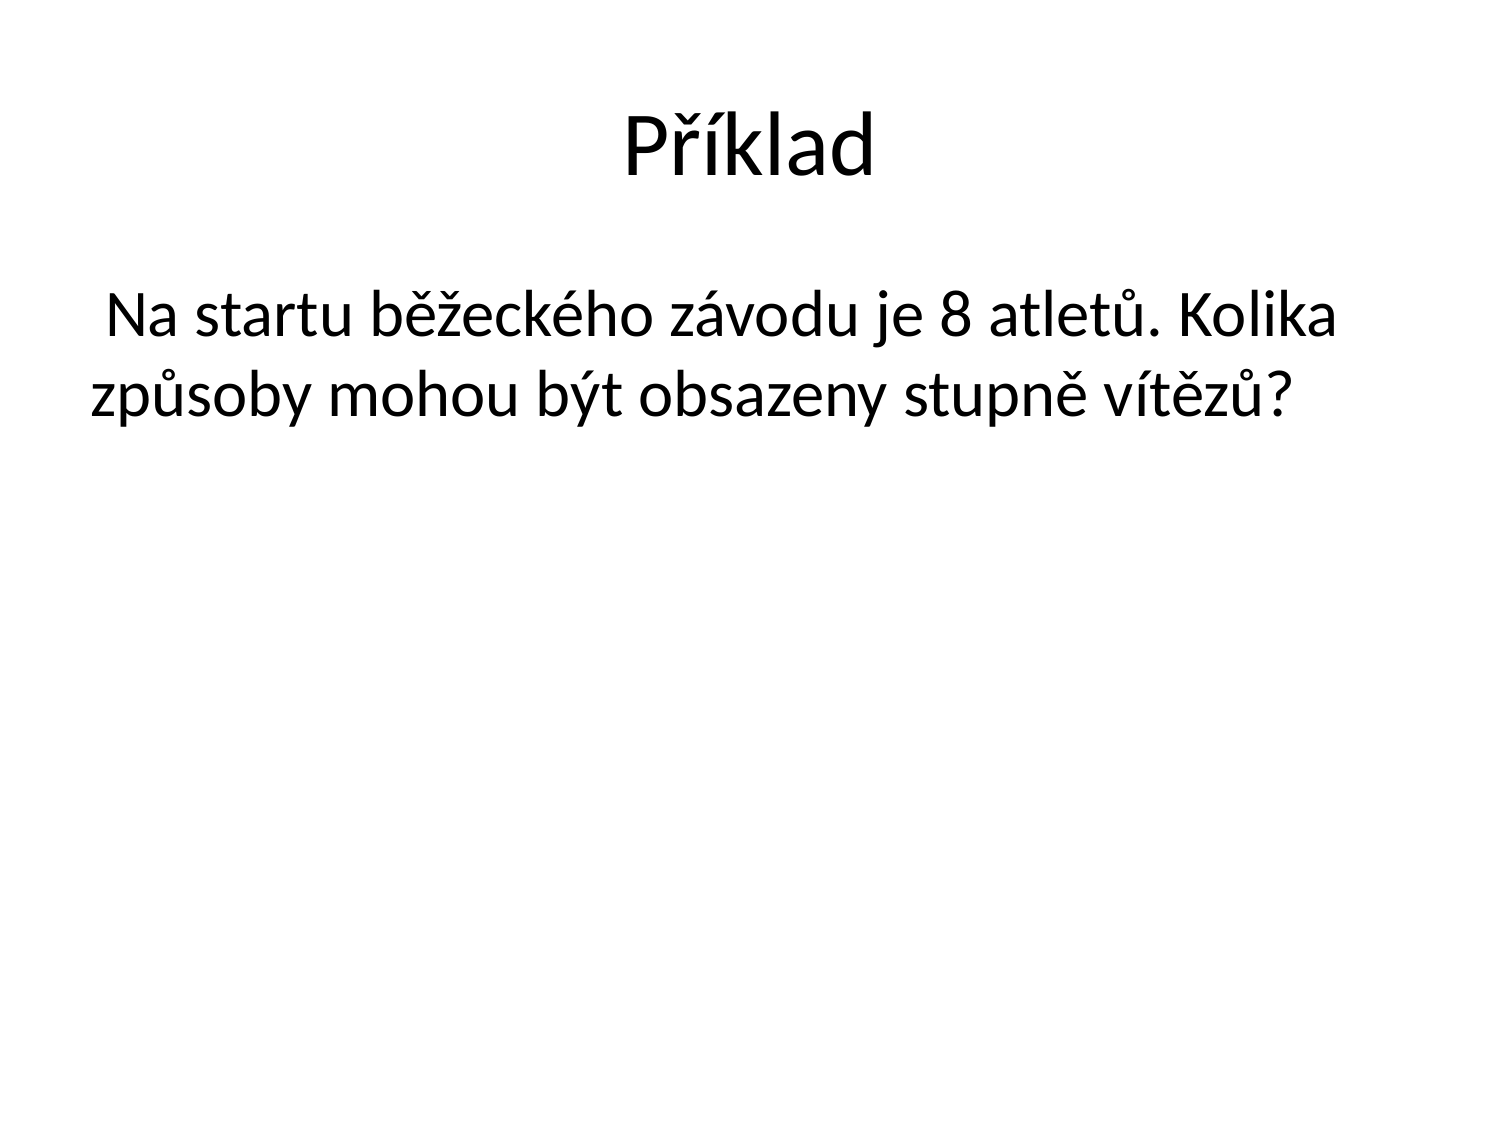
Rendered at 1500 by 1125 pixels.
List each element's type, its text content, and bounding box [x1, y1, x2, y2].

title Příklad [75, 45, 1425, 233]
list Na startu běžeckého závodu je 8 atletů. Kolika způsoby mohou být obsazeny stupně vítězů? [75, 262, 1425, 1005]
